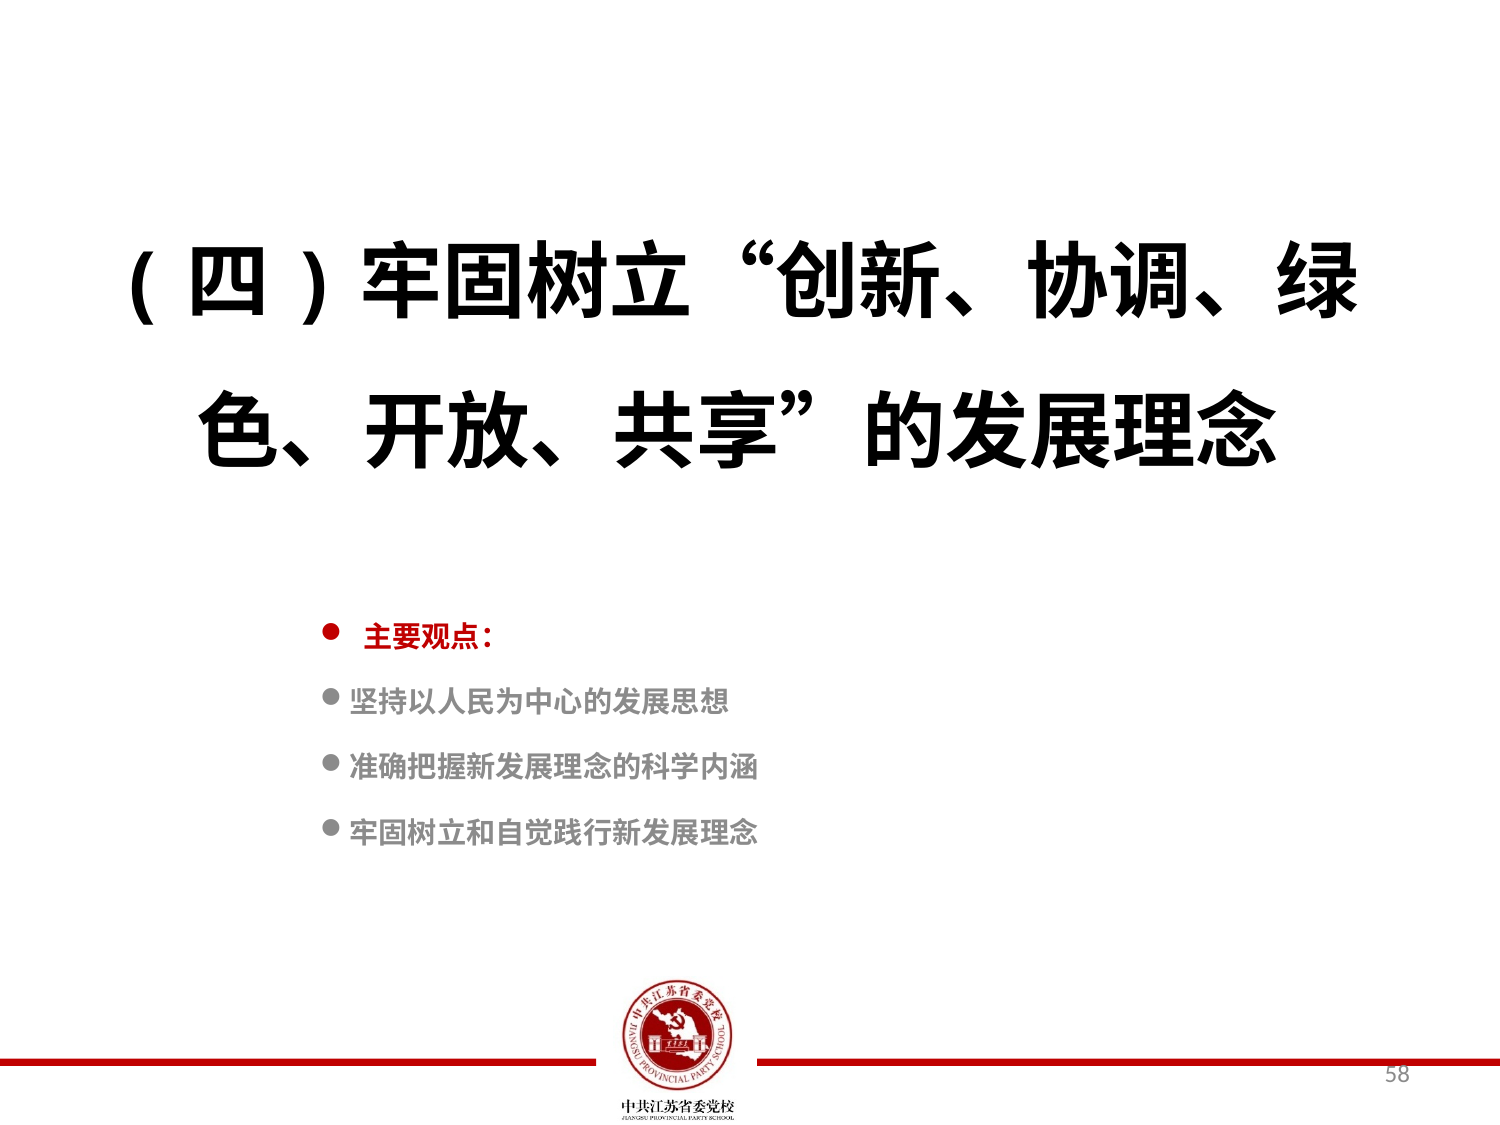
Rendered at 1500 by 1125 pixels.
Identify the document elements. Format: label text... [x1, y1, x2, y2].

picture [613, 975, 740, 1094]
text_box [0, 1057, 598, 1068]
slide_number 58 [1074, 1042, 1425, 1103]
text_box [1425, 1057, 1500, 1068]
title (四)牢固树立“创新、协调、绿色、开放、共享”的发展理念 [100, 207, 1376, 450]
text_box [755, 1057, 1074, 1068]
picture [616, 1098, 737, 1121]
subtitle 主要观点： 坚持以人民为中心的发展思想 准确把握新发展理念的科学内涵 牢固树立和自觉践行新发展理念 [229, 585, 1318, 823]
